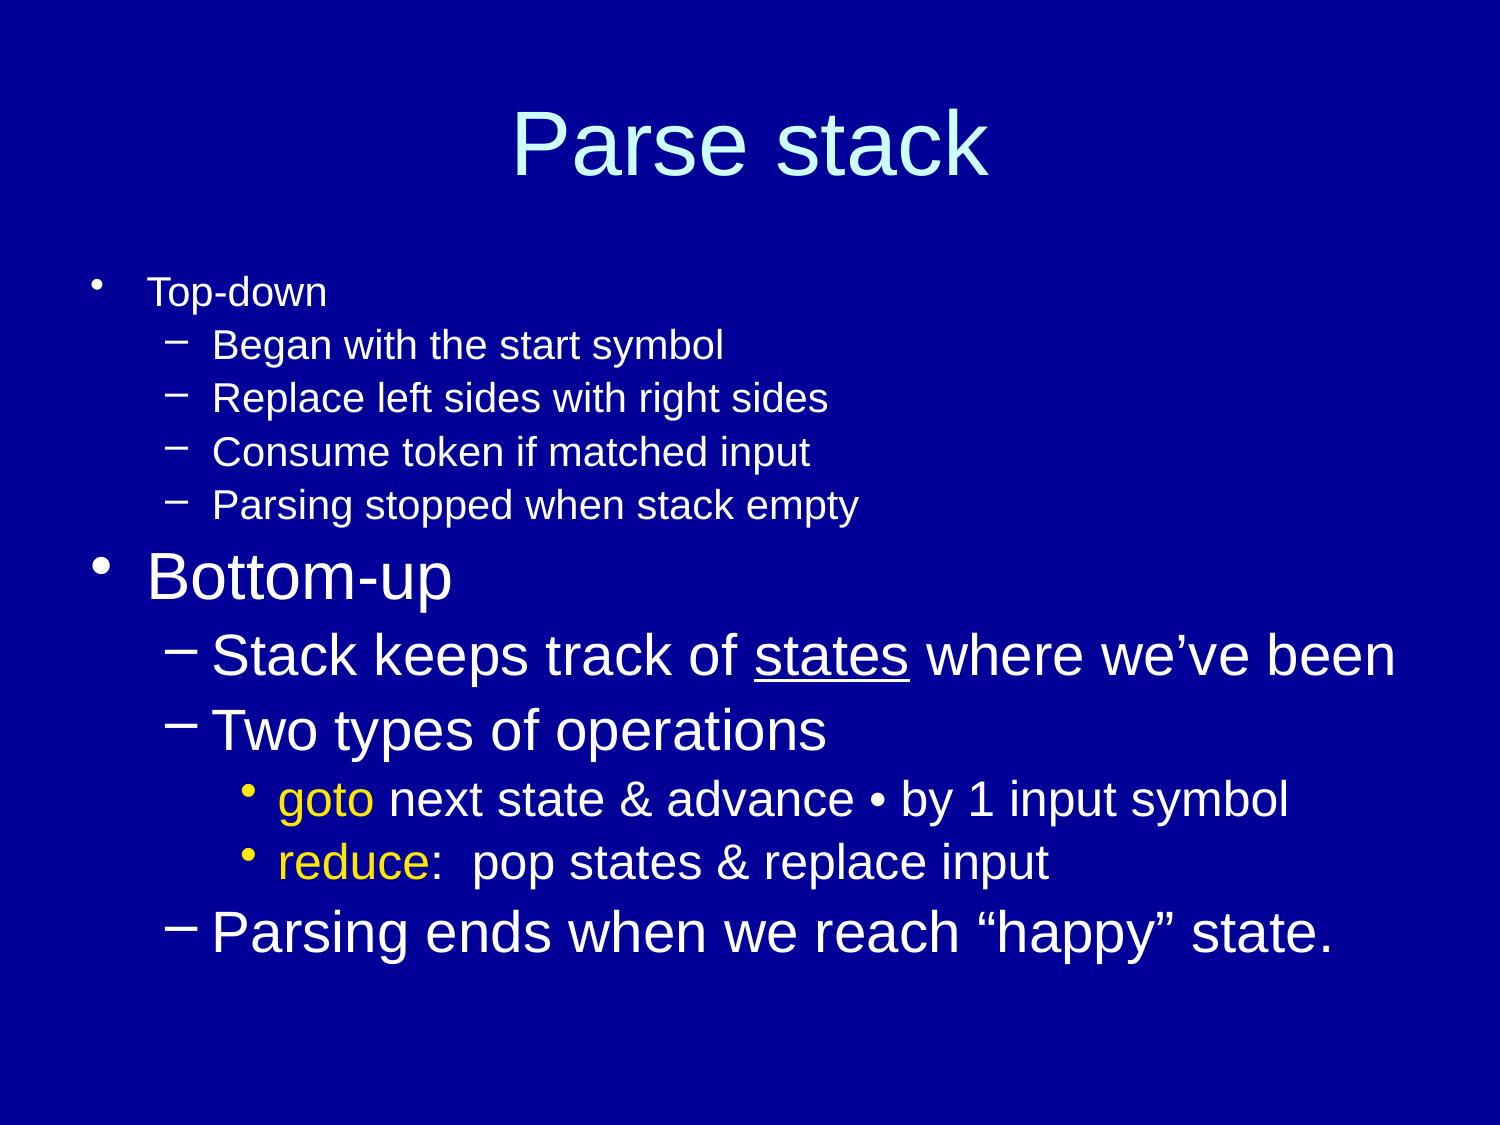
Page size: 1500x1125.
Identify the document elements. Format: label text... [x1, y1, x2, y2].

list Top-down Began with the start symbol Replace left sides with right sides Consume token if matched input Parsing stopped when stack empty Bottom-up Stack keeps track of states where we’ve been Two types of operations goto next state & advance • by 1 input symbol reduce: pop states & replace input Parsing ends when we reach “happy” state. [75, 262, 1425, 1005]
title Parse stack [75, 45, 1425, 233]
